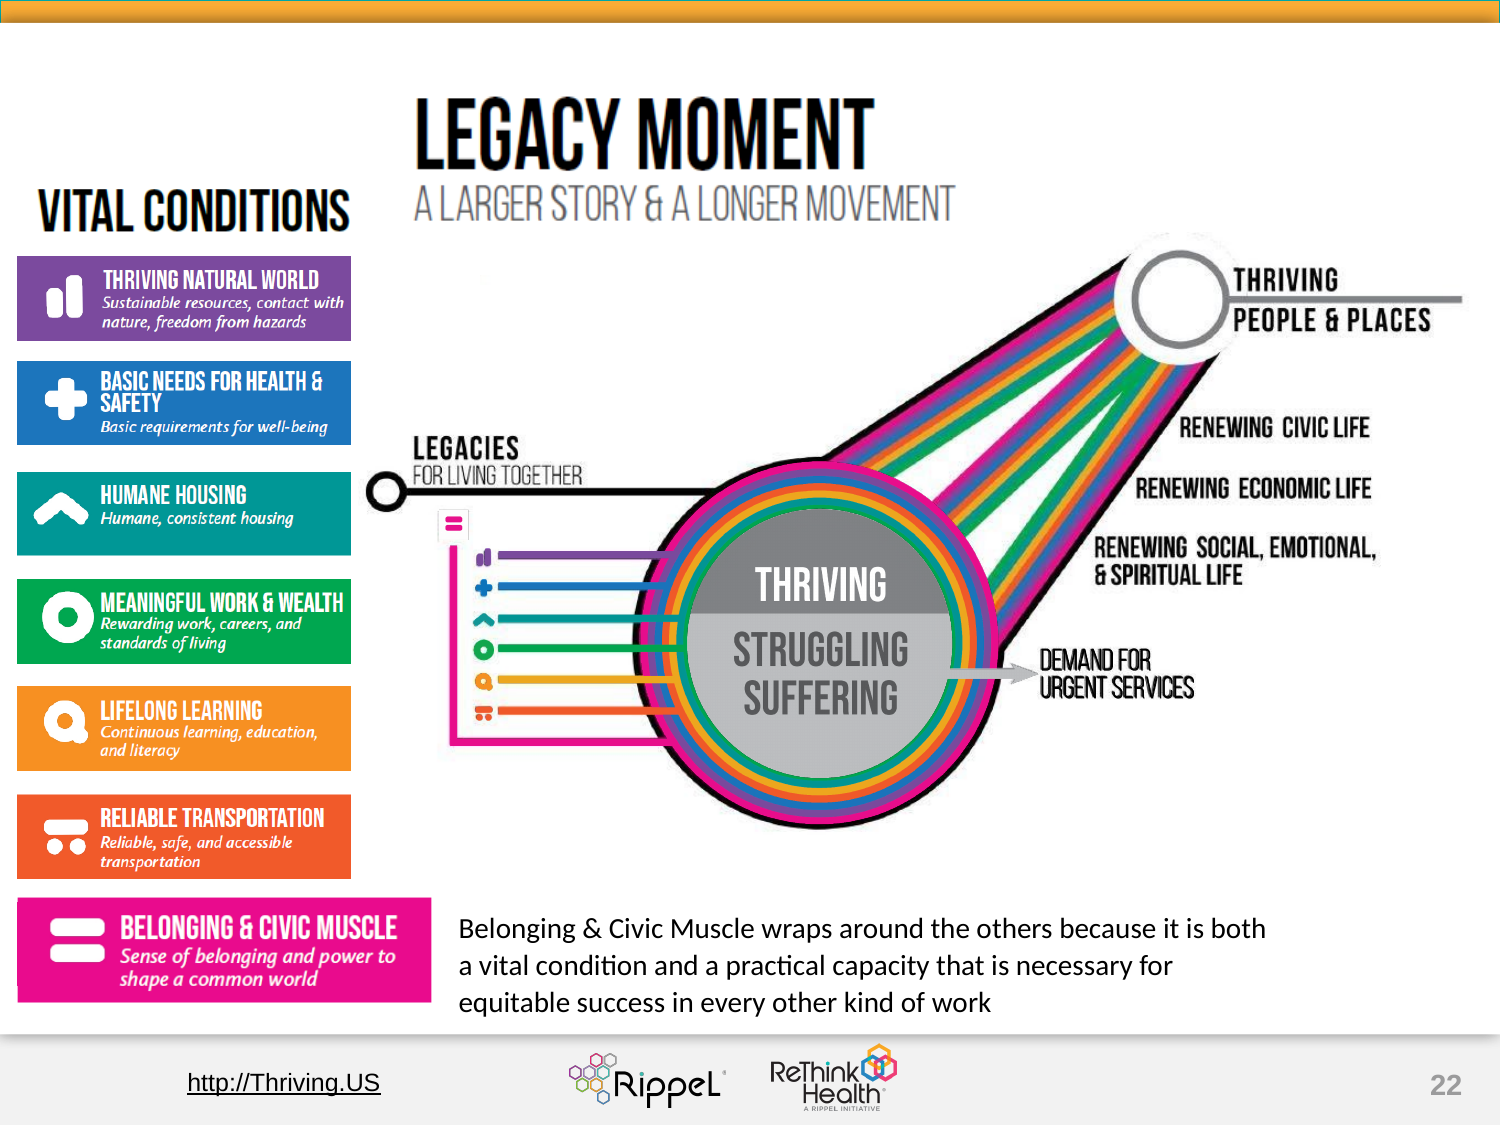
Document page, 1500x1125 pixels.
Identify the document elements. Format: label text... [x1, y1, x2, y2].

picture [404, 31, 1500, 858]
picture [569, 1053, 726, 1108]
text_box http://Thriving.US [172, 1059, 405, 1105]
picture [771, 1043, 897, 1111]
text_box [17, 176, 432, 1015]
text_box Belonging & Civic Muscle wraps around the others because it is both a vital condition and a practical capacity that is necessary for equitable success in every other kind of work [443, 898, 1302, 1027]
